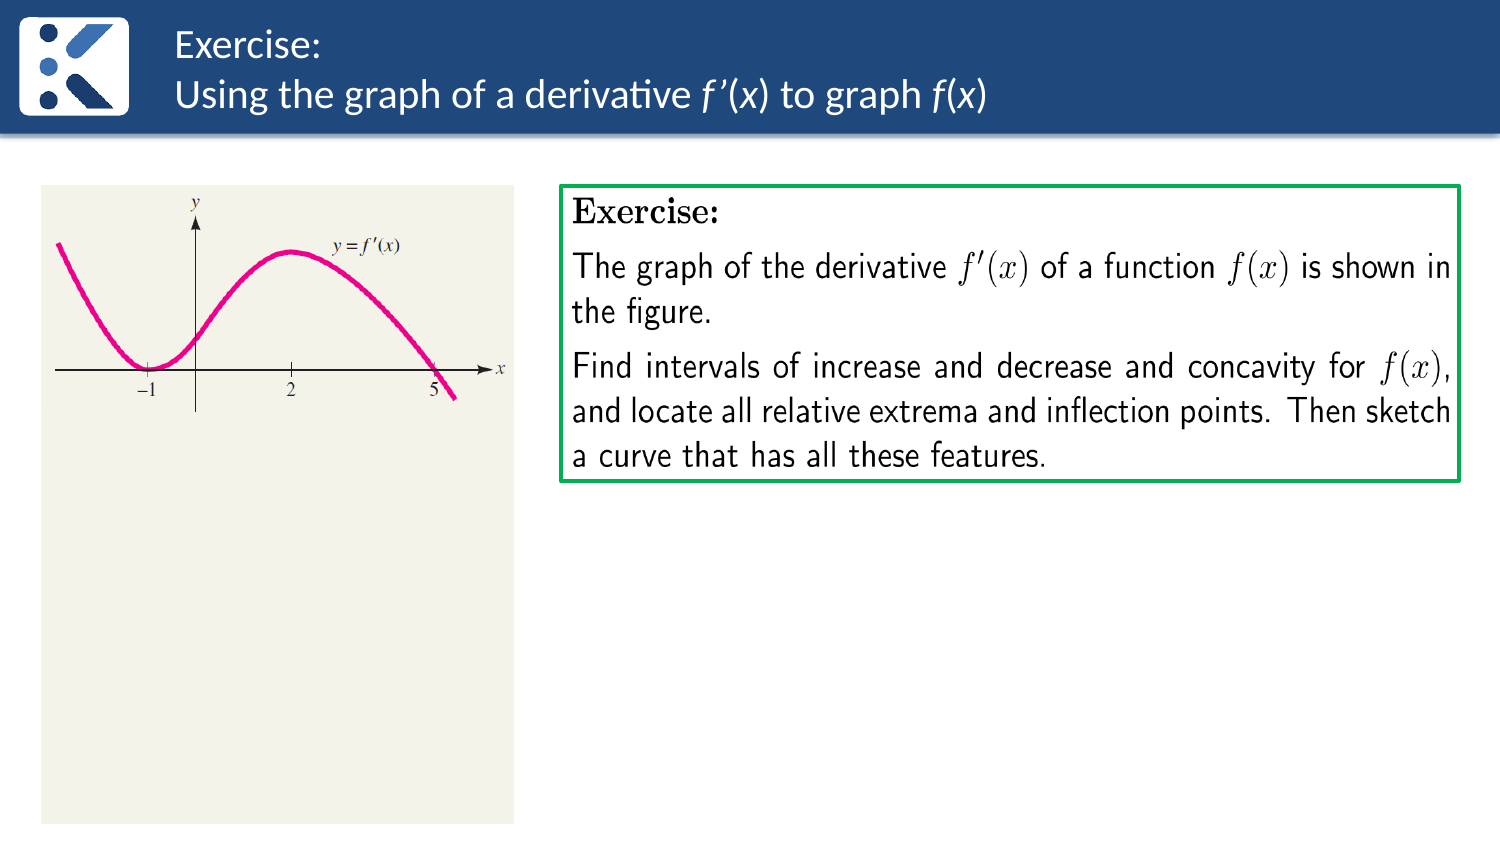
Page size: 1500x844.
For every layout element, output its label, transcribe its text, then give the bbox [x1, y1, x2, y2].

text_box [559, 184, 1461, 483]
title Exercise: Using the graph of a derivative f’(x) to graph f(x) [159, 8, 1483, 126]
picture [41, 185, 514, 824]
picture [27, 18, 122, 115]
picture [572, 197, 1449, 467]
